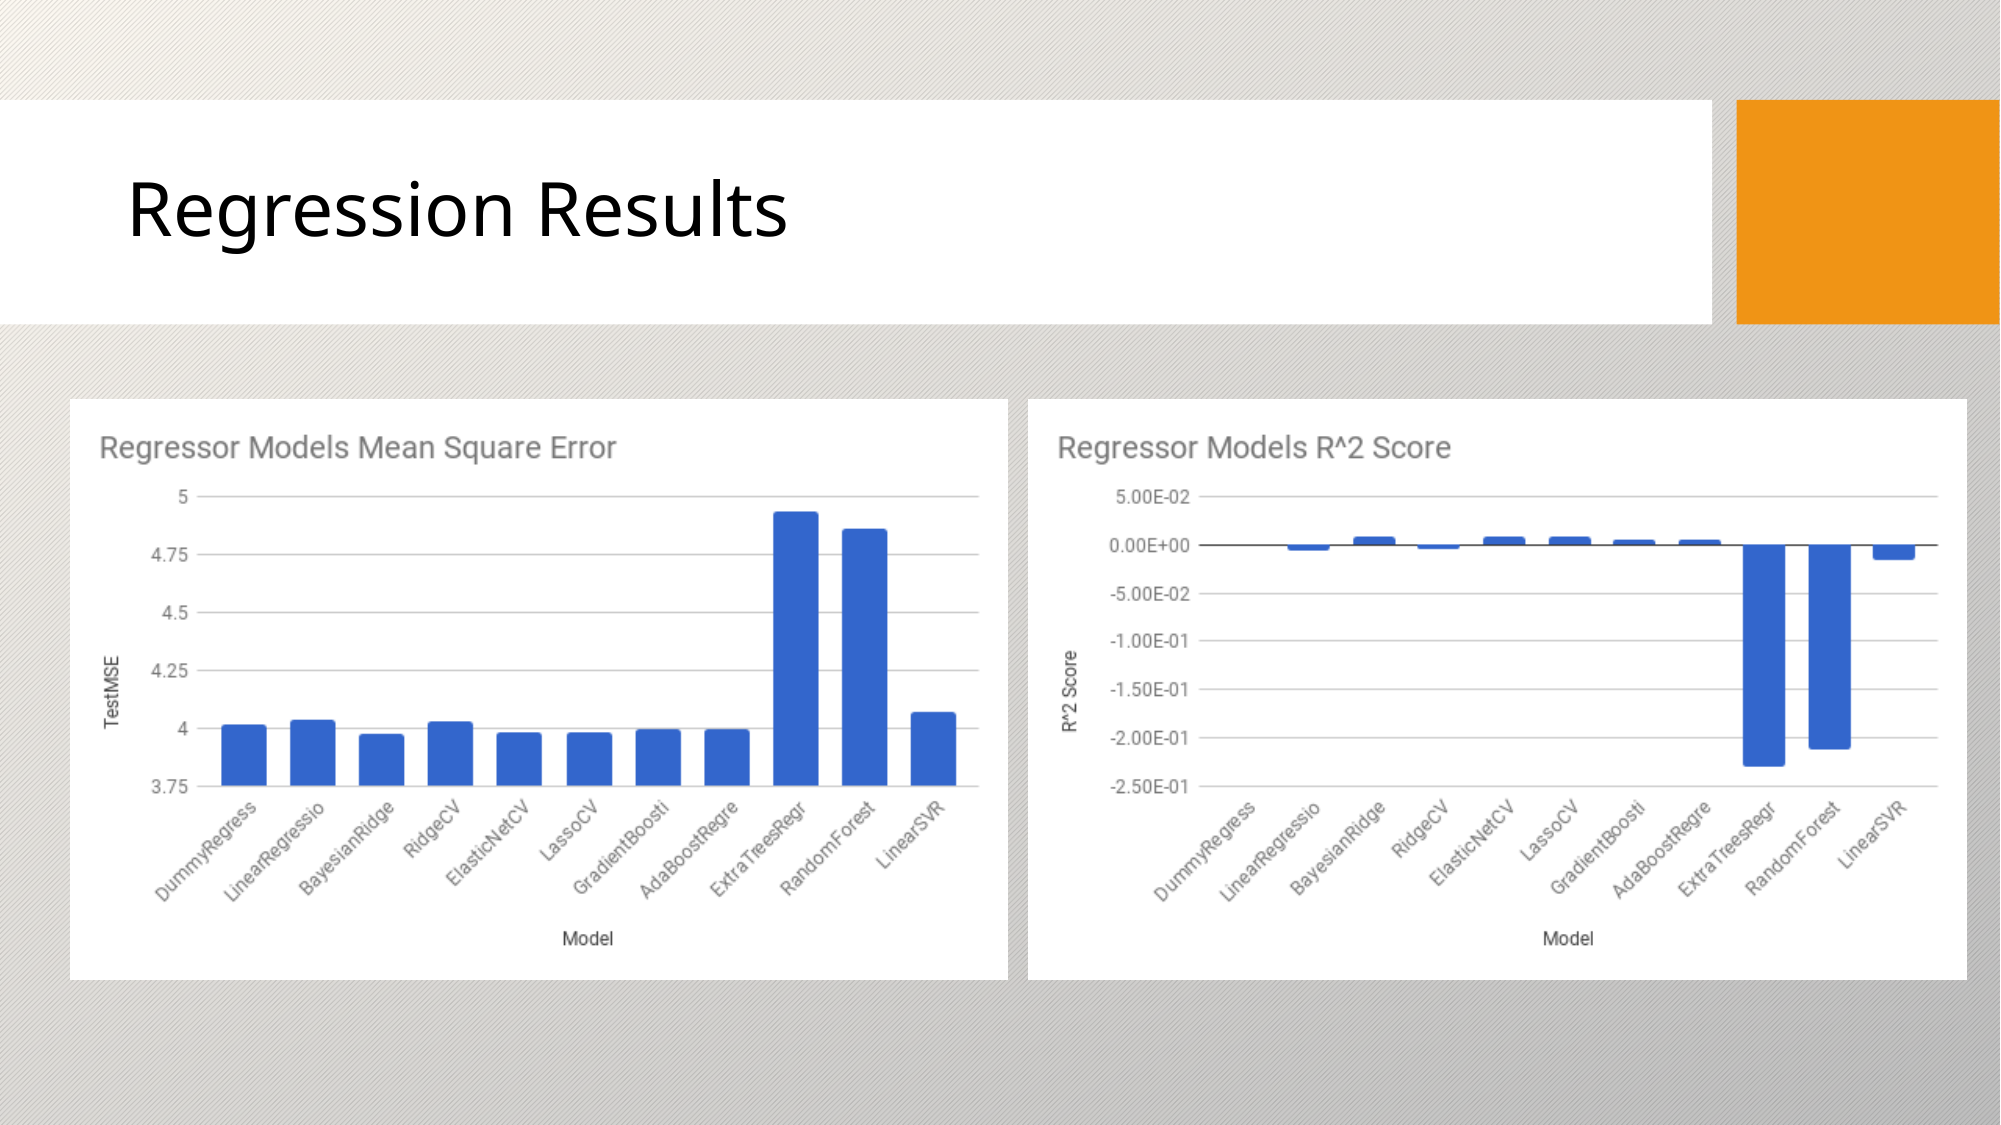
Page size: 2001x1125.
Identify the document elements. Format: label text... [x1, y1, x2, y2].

title Regression Results [111, 123, 1689, 301]
picture [1028, 399, 1967, 980]
picture [70, 399, 1009, 980]
